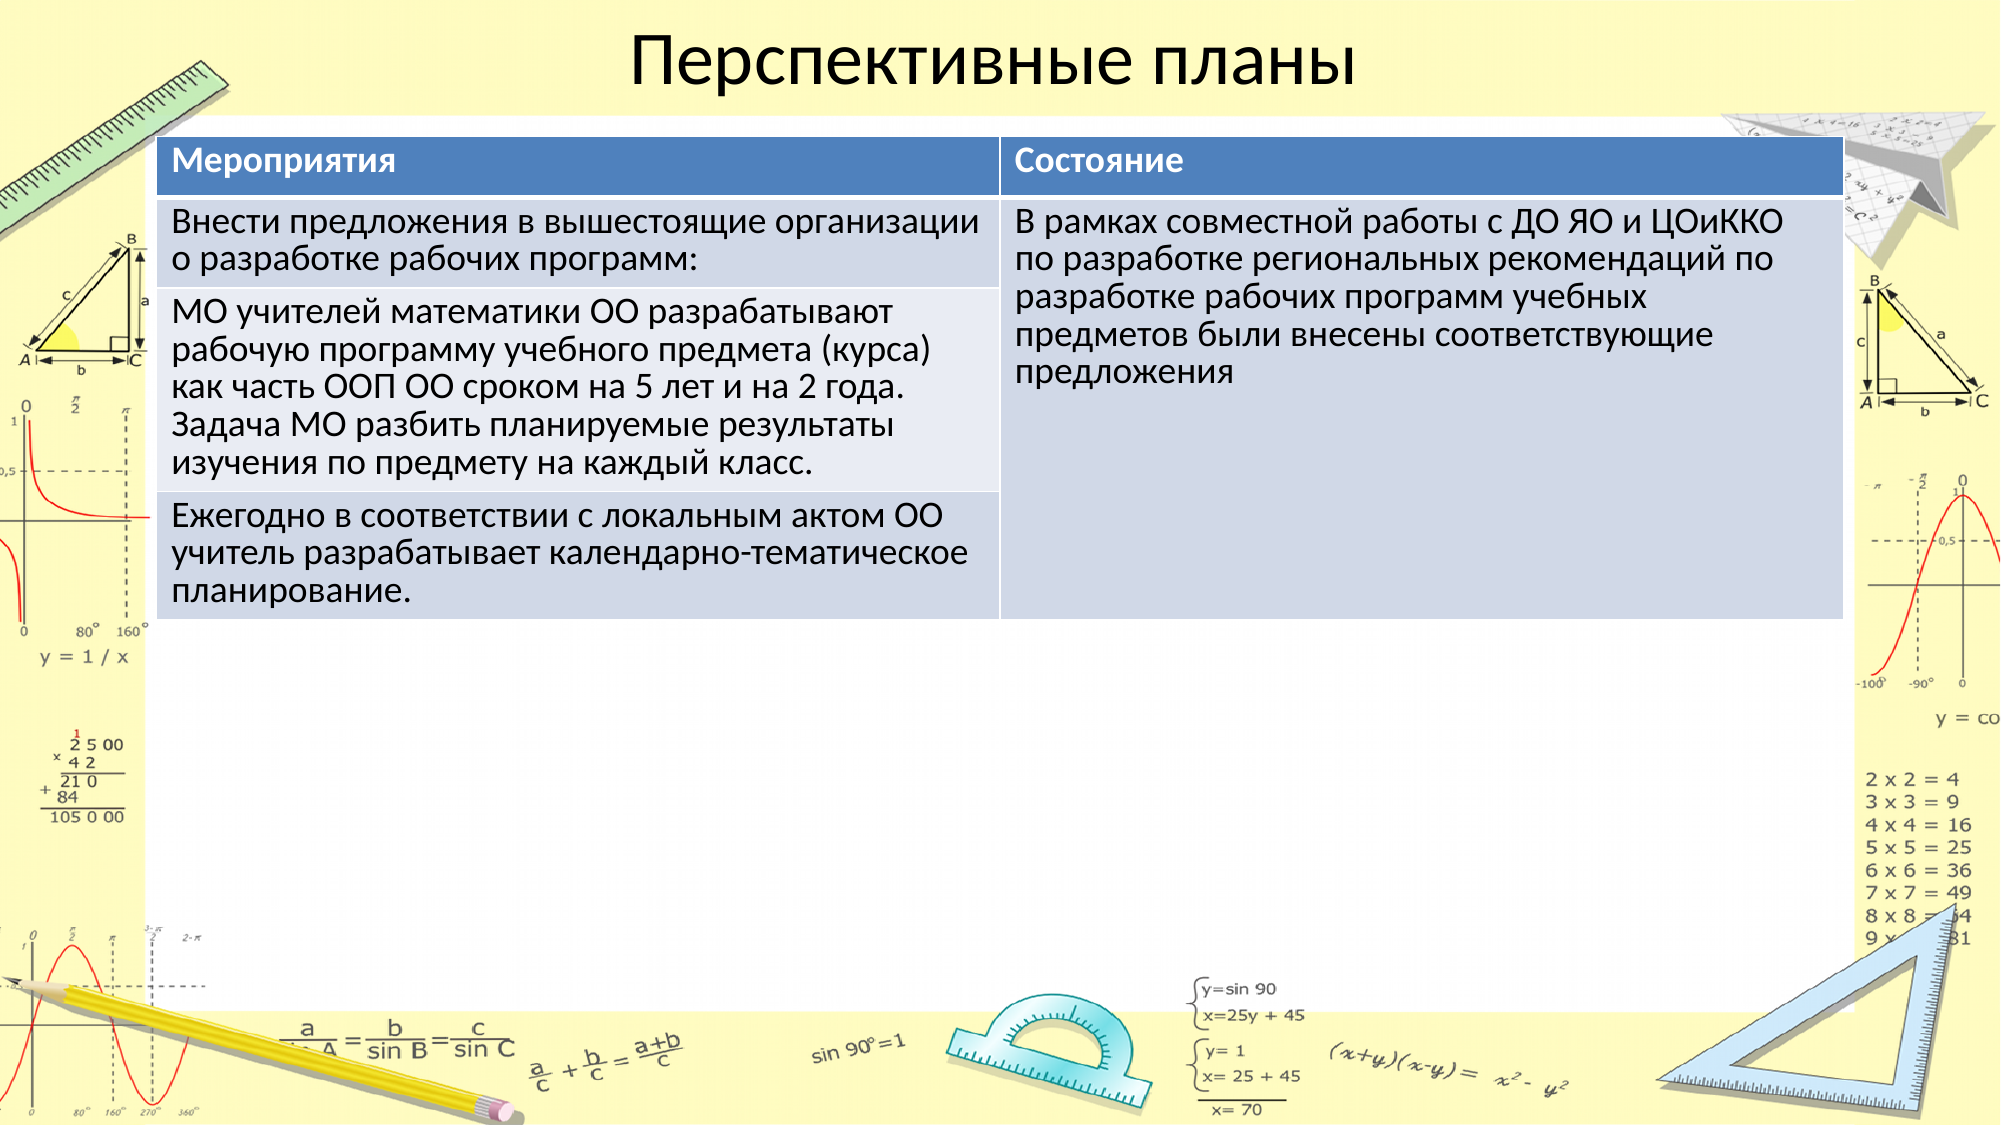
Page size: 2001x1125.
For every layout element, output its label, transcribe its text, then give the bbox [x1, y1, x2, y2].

table_cell МО учителей математики ОО разрабатывают рабочую программу учебного предмета (курса) как часть ООП ОО сроком на 5 лет и на 2 года. Задача МО разбить планируемые результаты изучения по предмету на каждый класс. [157, 289, 999, 491]
table_cell Внести предложения в вышестоящие организации о разработке рабочих программ: [157, 200, 999, 287]
table_cell Ежегодно в соответствии с локальным актом ОО учитель разрабатывает календарно-тематическое планирование. [157, 492, 999, 619]
title Перспективные планы [93, 0, 1894, 108]
table_header Мероприятия [157, 137, 999, 195]
picture [0, 0, 2001, 1125]
table_header Состояние [1001, 137, 1843, 195]
table_cell В рамках совместной работы с ДО ЯО и ЦОиККО по разработке региональных рекомендаций по разработке рабочих программ учебных предметов были внесены соответствующие предложения [1001, 200, 1843, 619]
